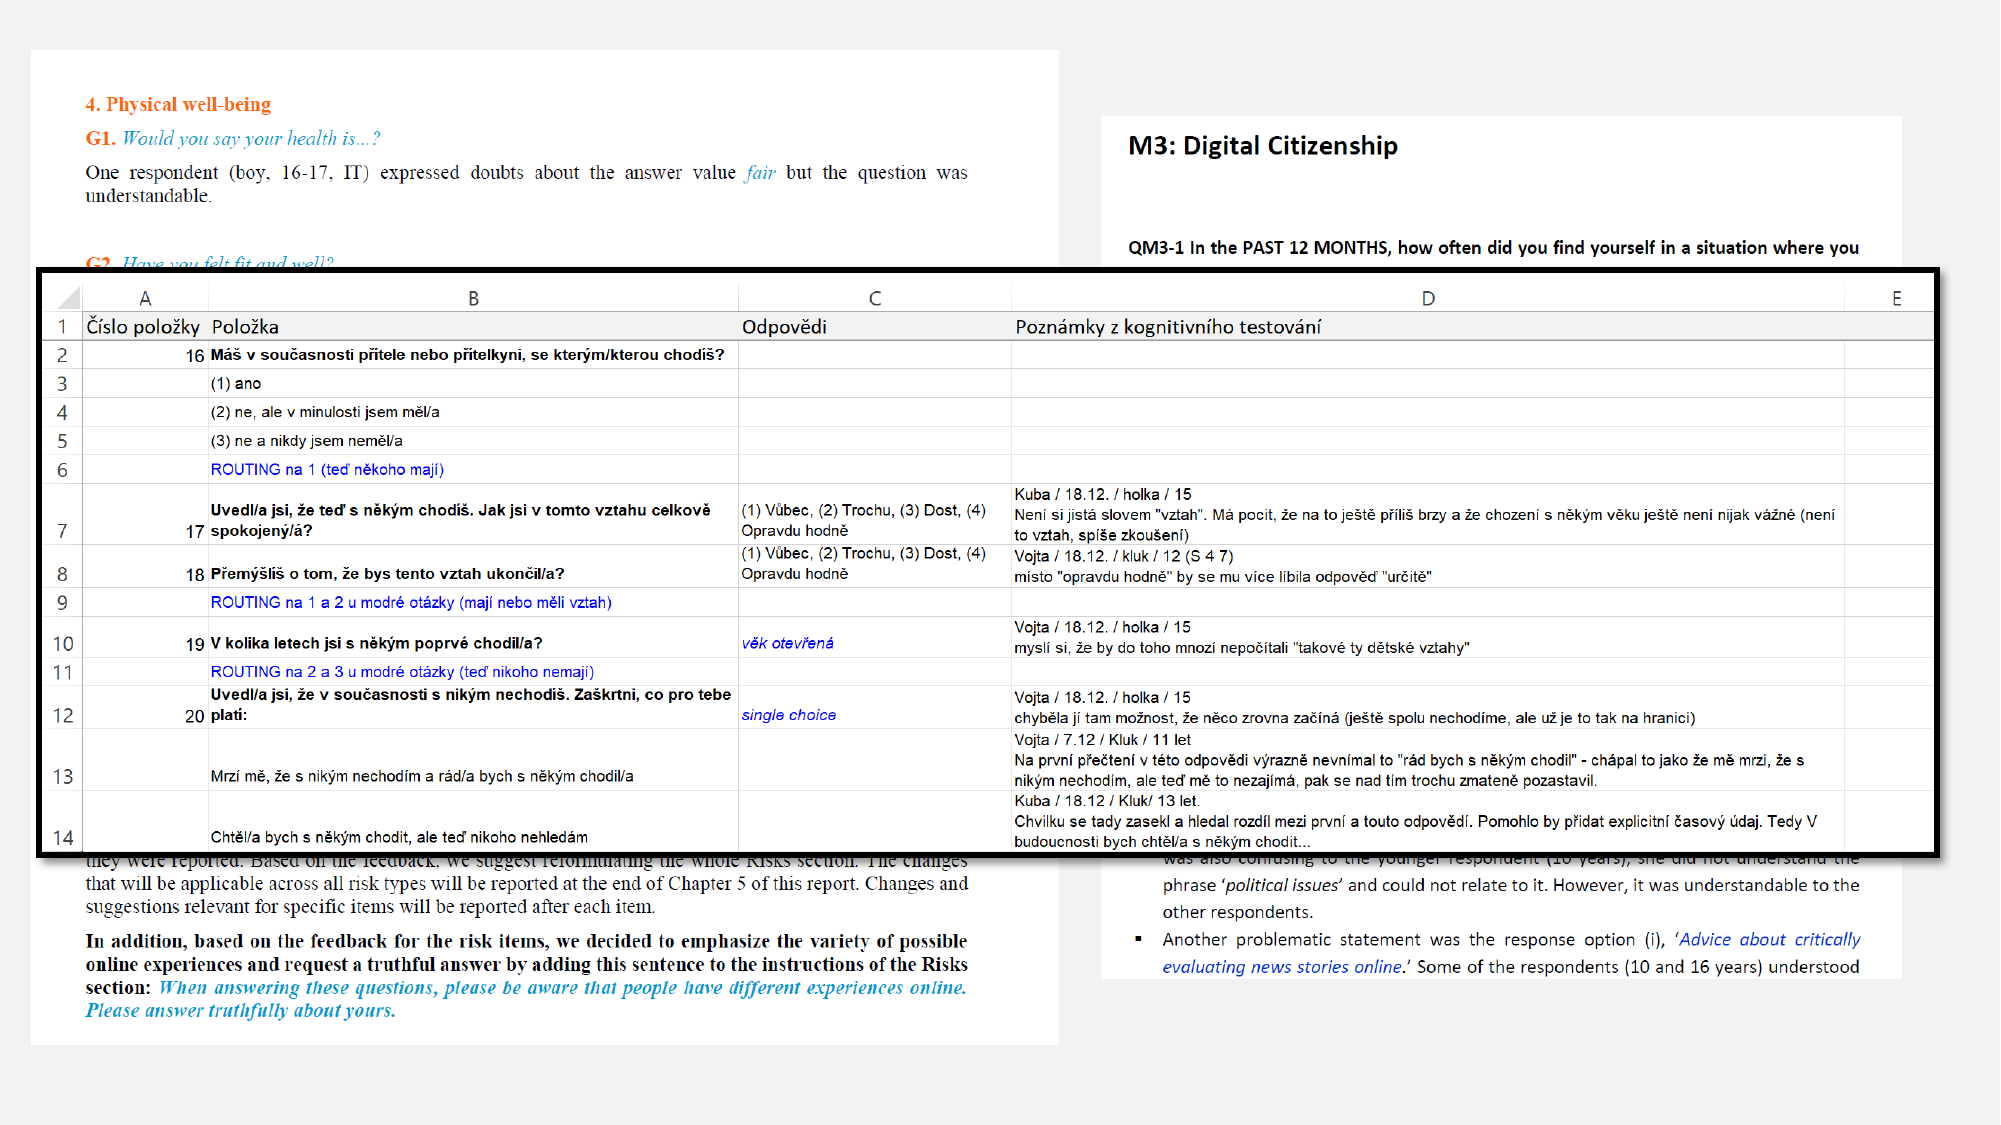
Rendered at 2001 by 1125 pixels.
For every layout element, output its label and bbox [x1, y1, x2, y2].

picture [30, 50, 1934, 1045]
